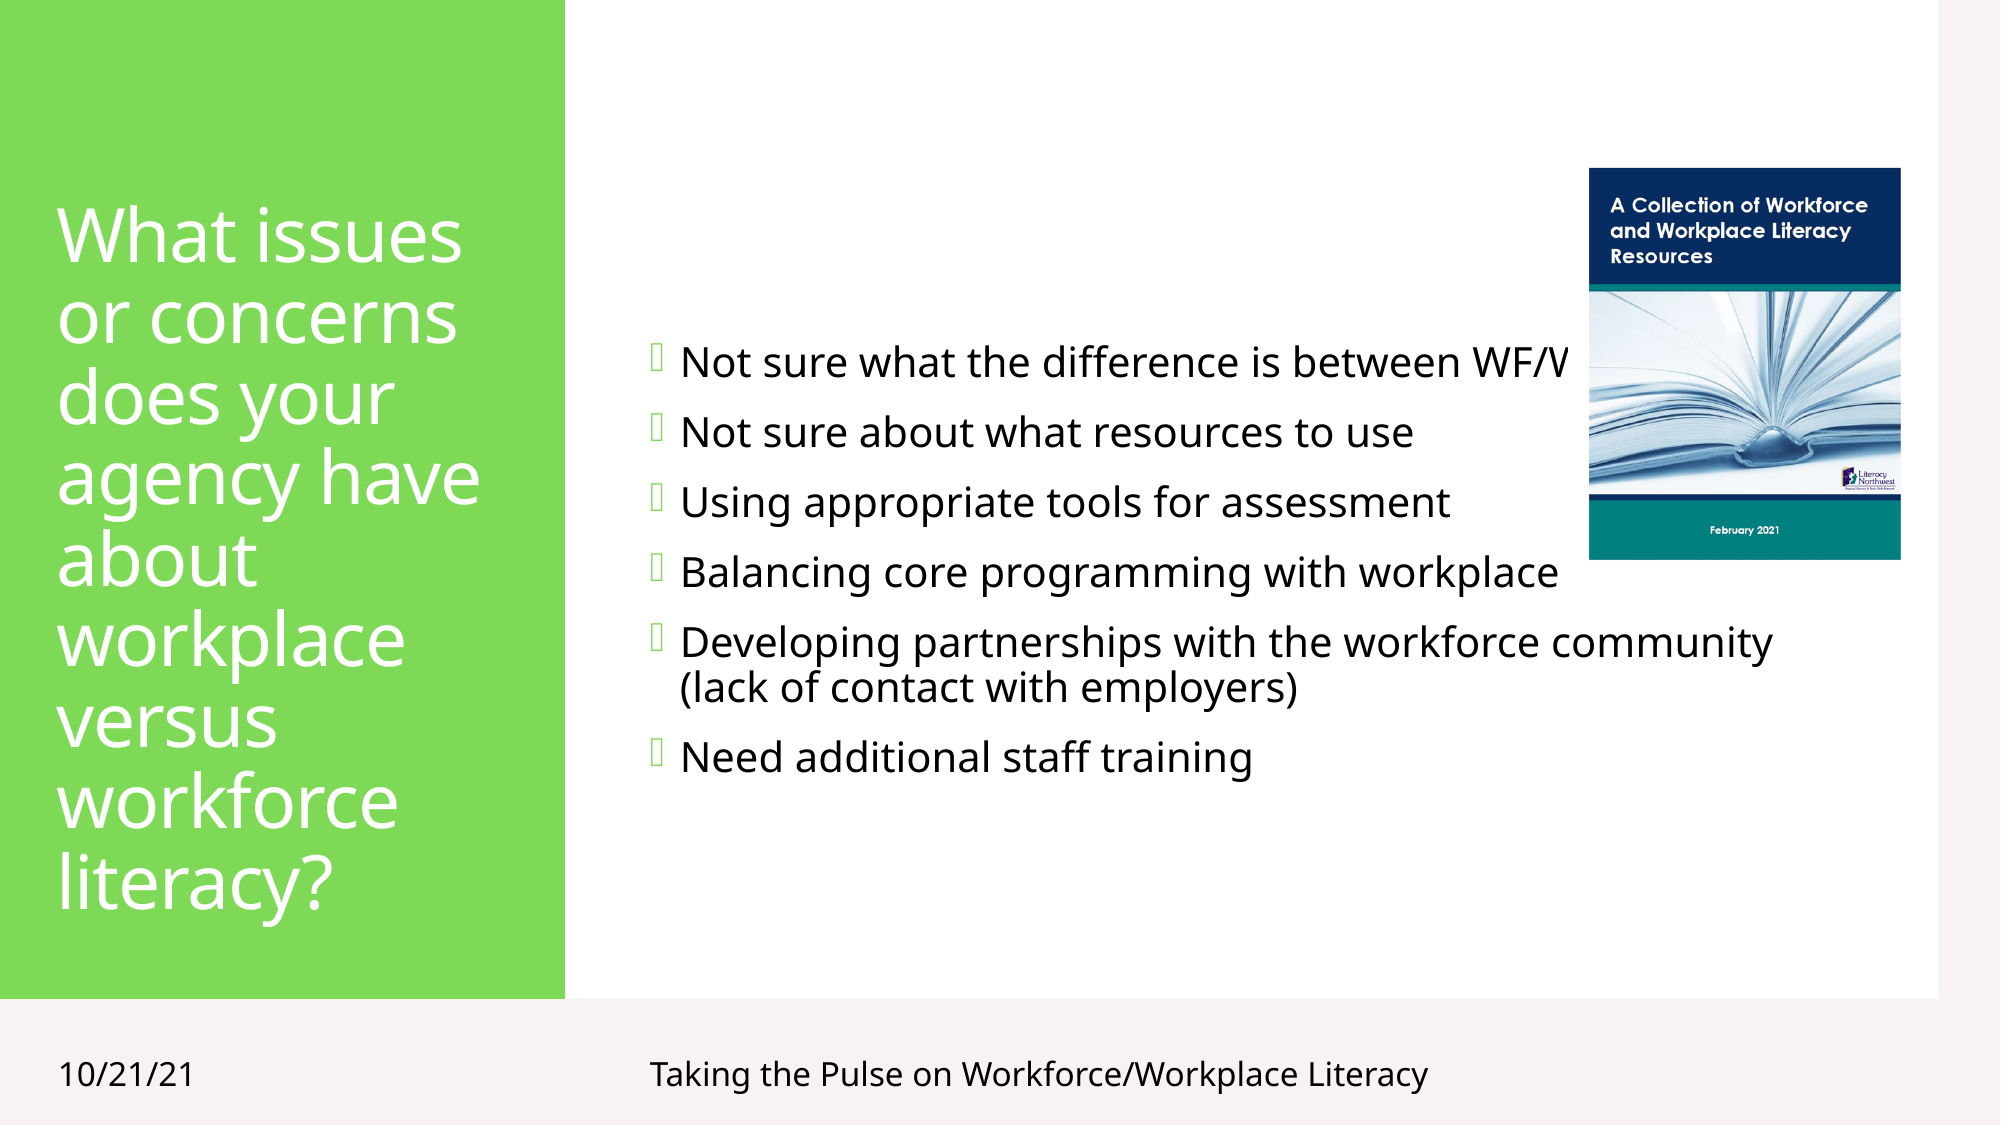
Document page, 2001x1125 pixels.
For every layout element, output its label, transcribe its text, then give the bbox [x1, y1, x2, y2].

picture [1568, 129, 1921, 586]
title What issues or concerns does your agency have about workplace versus workforce literacy? [41, 184, 525, 940]
list Not sure what the difference is between WF/WP Not sure about what resources to use Using appropriate tools for assessment Balancing core programming with workplace Developing partnerships with the workforce community (lack of contact with employers) Need additional staff training [634, 141, 1835, 982]
